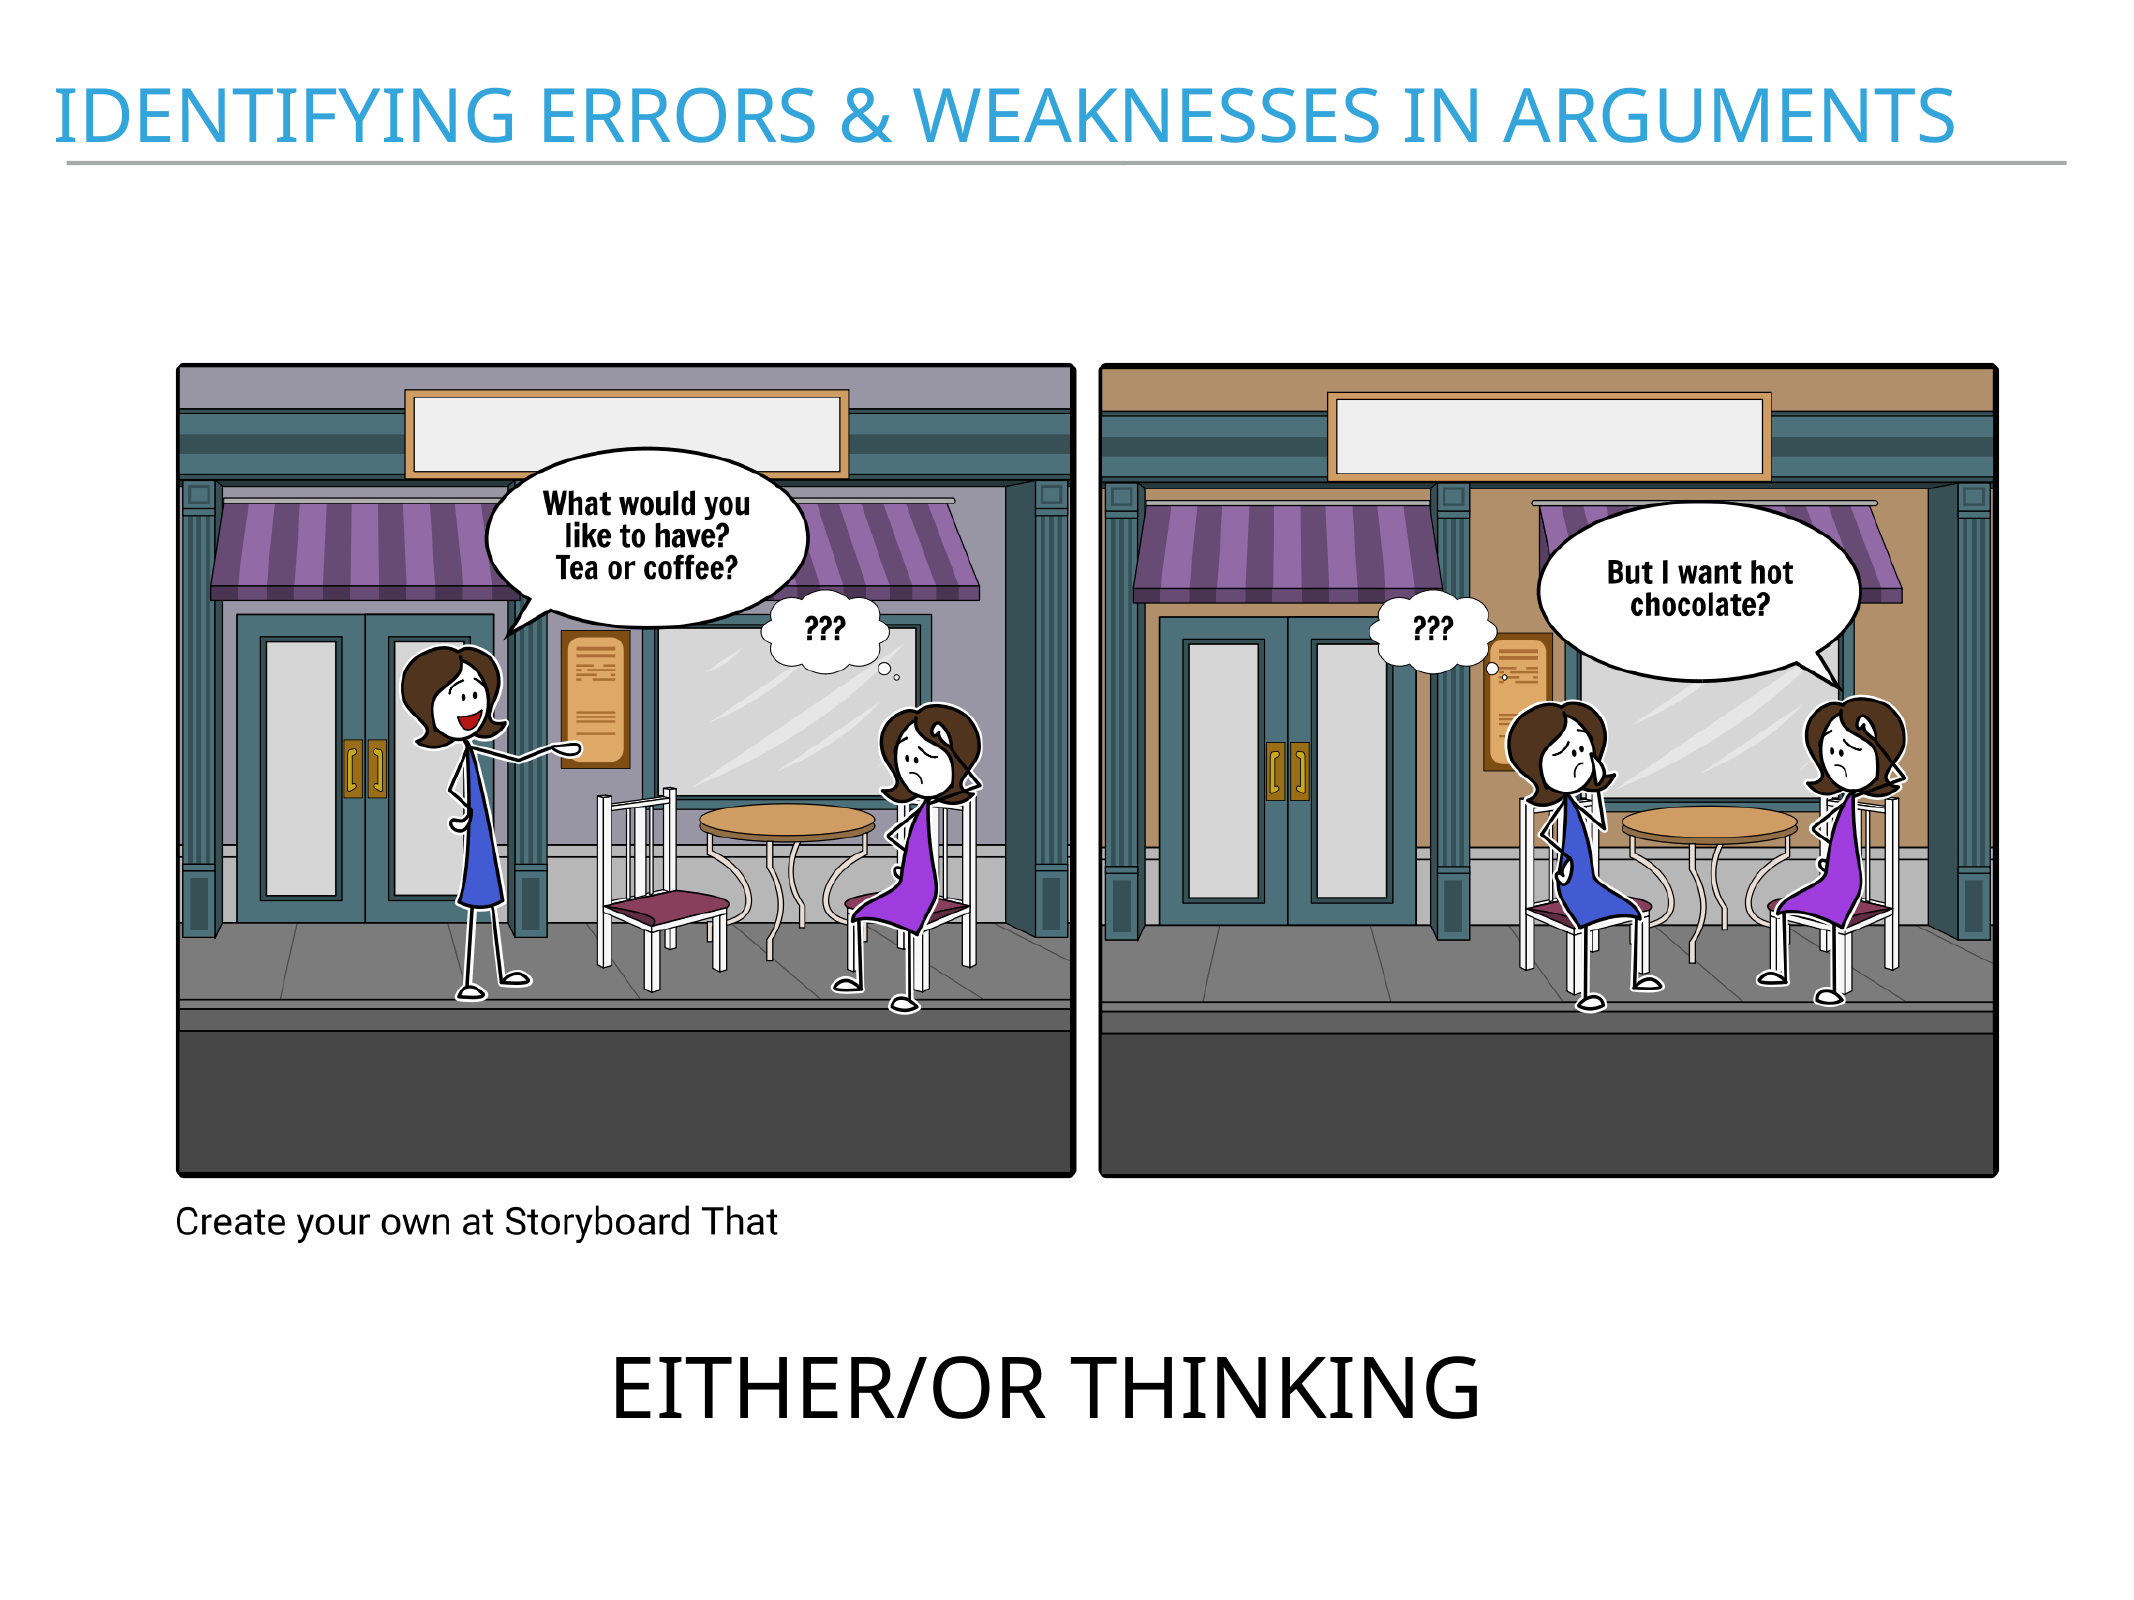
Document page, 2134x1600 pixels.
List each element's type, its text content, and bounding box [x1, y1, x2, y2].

text_box EITHER/OR THINKING [600, 1345, 1575, 1494]
picture [150, 337, 2025, 1263]
list IDENTIFYING ERRORS & WEAKNESSES IN ARGUMENTS [44, 74, 2130, 166]
